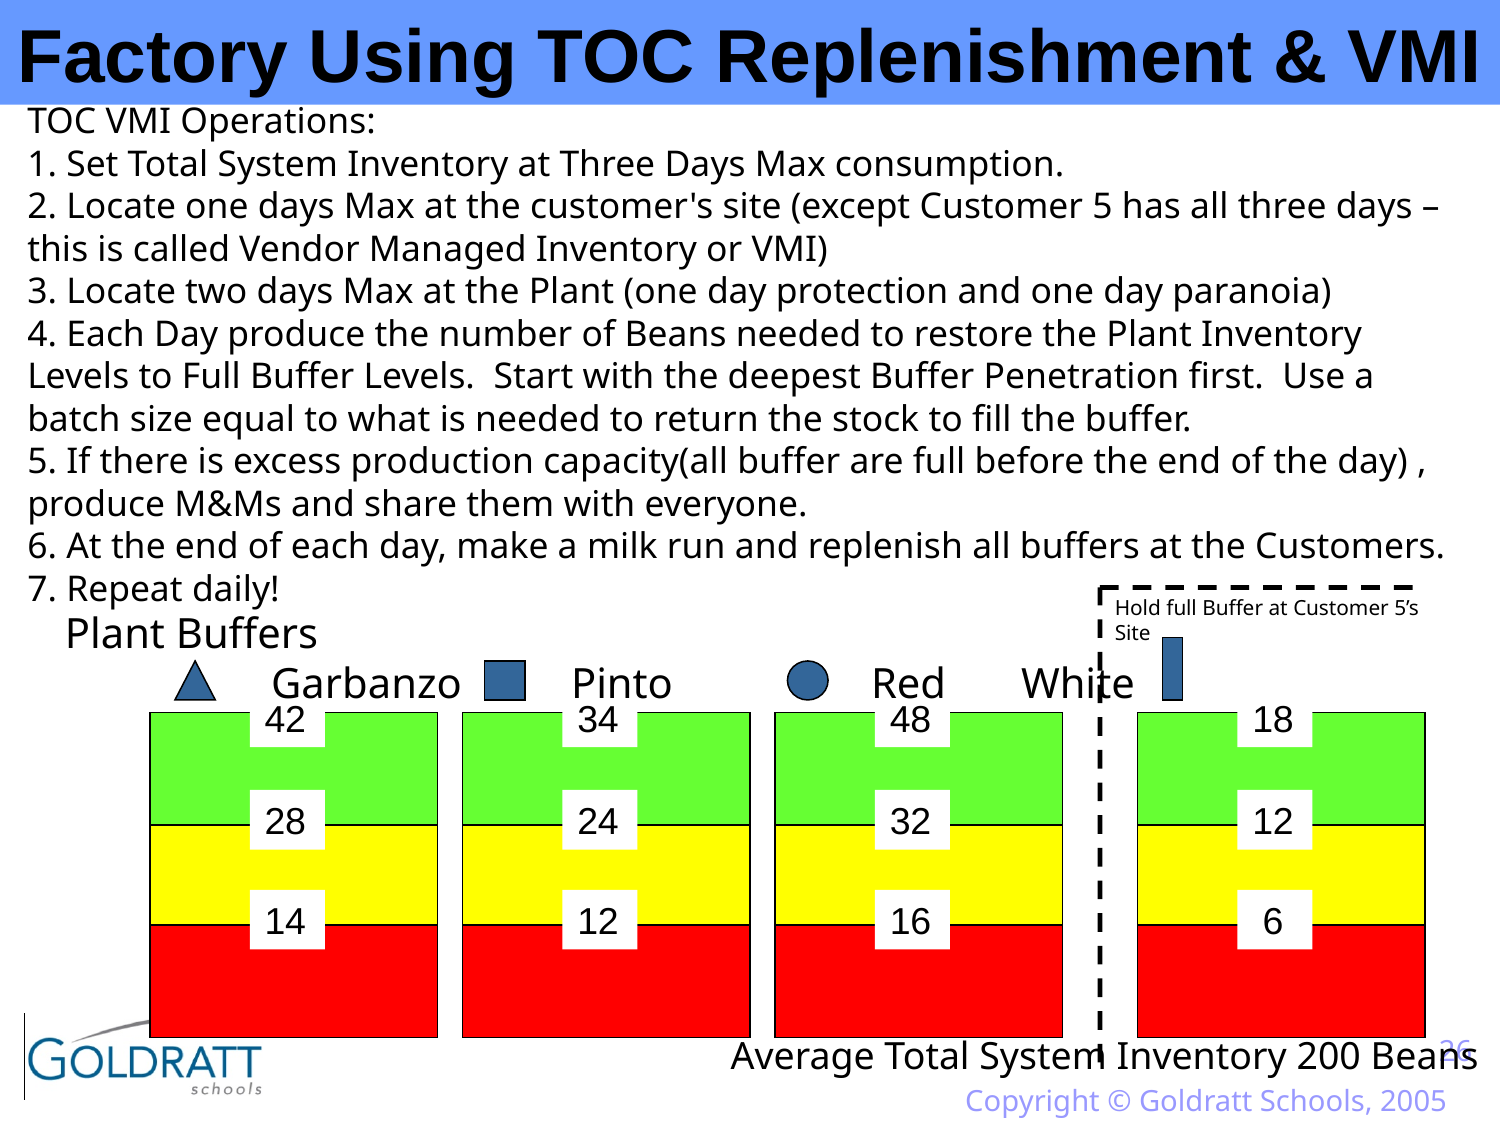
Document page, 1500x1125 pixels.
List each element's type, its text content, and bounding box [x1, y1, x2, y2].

text_box Plant Buffers Garbanzo Pinto Red White [49, 599, 1475, 825]
picture [24, 1013, 263, 1100]
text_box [1137, 712, 1426, 1038]
slide_number 26 [1174, 1088, 1488, 1101]
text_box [774, 712, 1063, 1038]
text_box Average Total System Inventory 200 Beans [715, 1024, 1500, 1088]
text_box TOC VMI Operations: 1. Set Total System Inventory at Three Days Max consumption. 2. Locate one days Max at the customer's site (except Customer 5 has all three days – this is called Vendor Managed Inventory or VMI) 3. Locate two days Max at the Plant (one day protection and one day paranoia) 4. Each Day produce the number of Beans needed to restore the Plant Inventory Levels to Full Buffer Levels. Start with the deepest Buffer Penetration first. Use a batch size equal to what is needed to return the stock to fill the buffer. 5. If there is excess production capacity(all buffer are full before the end of the day) , produce M&Ms and share them with everyone. 6. At the end of each day, make a milk run and replenish all buffers at the Customers. 7. Repeat daily! [12, 90, 1488, 391]
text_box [149, 712, 438, 1038]
text_box Factory Using TOC Replenishment & VMI [0, 0, 1500, 105]
text_box Hold full Buffer at Customer 5’s Site [1099, 587, 1463, 599]
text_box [462, 712, 751, 1038]
footer Copyright © Goldratt Schools, 2005 [912, 1088, 1500, 1125]
